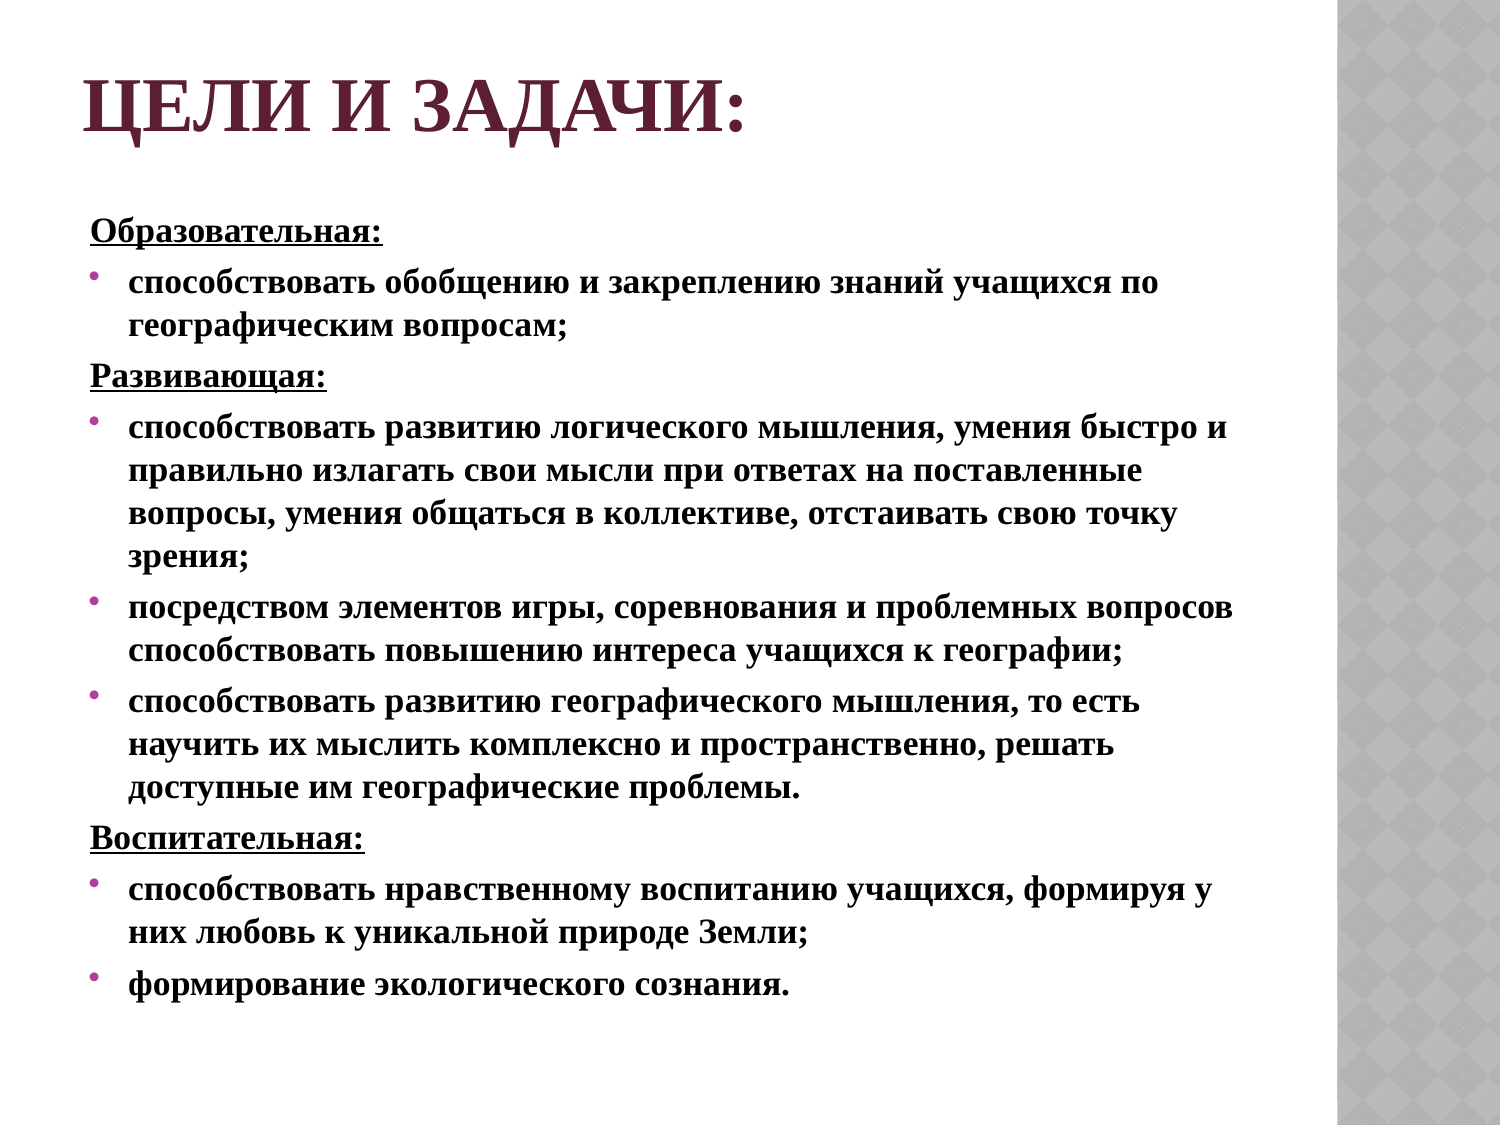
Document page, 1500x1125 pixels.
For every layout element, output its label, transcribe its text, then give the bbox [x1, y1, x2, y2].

list Образовательная: способствовать обобщению и закреплению знаний учащихся по географическим вопросам; Развивающая: способствовать развитию логического мышления, умения быстро и правильно излагать свои мысли при ответах на поставленные вопросы, умения общаться в коллективе, отстаивать свою точку зрения; посредством элементов игры, соревнования и проблемных вопросов способствовать повышению интереса учащихся к географии; способствовать развитию географического мышления, то есть научить их мыслить комплексно и пространственно, решать доступные им географические проблемы. Воспитательная: способствовать нравственному воспитанию учащихся, формируя у них любовь к уникальной природе Земли; формирование экологического сознания. [75, 199, 1263, 1059]
title Цели и задачи: [75, 52, 1263, 199]
